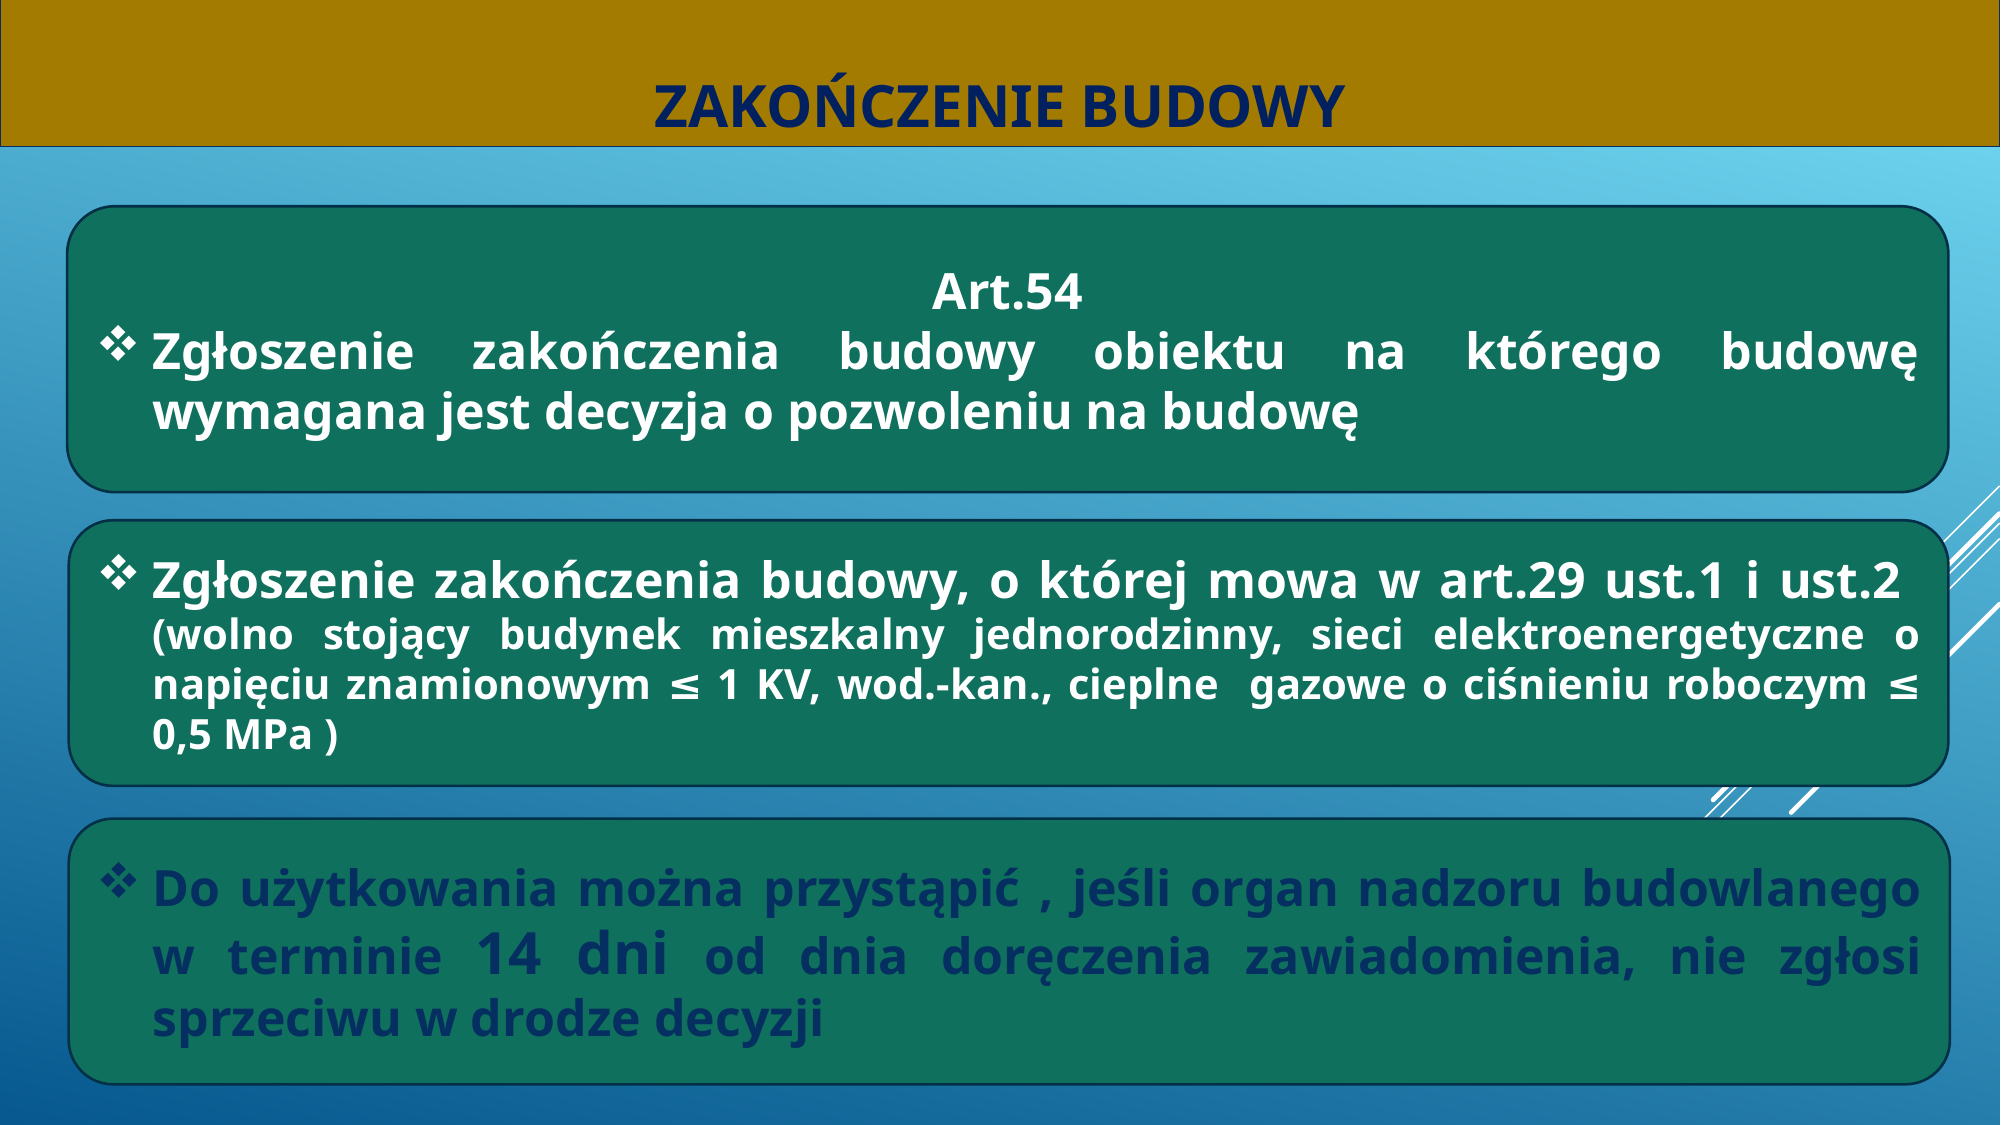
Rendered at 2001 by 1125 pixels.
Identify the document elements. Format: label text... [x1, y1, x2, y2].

title Zakończenie budowy [0, 0, 2000, 147]
text_box Do użytkowania można przystąpić , jeśli organ nadzoru budowlanego w terminie 14 dni od dnia doręczenia zawiadomienia, nie zgłosi sprzeciwu w drodze decyzji [67, 817, 1952, 1086]
text_box Art.54 Zgłoszenie zakończenia budowy obiektu na którego budowę wymagana jest decyzja o pozwoleniu na budowę [65, 204, 1950, 494]
text_box Zgłoszenie zakończenia budowy, o której mowa w art.29 ust.1 i ust.2 (wolno stojący budynek mieszkalny jednorodzinny, sieci elektroenergetyczne o napięciu znamionowym ≤ 1 KV, wod.-kan., cieplne gazowe o ciśnieniu roboczym ≤ 0,5 MPa ) [67, 518, 1950, 788]
